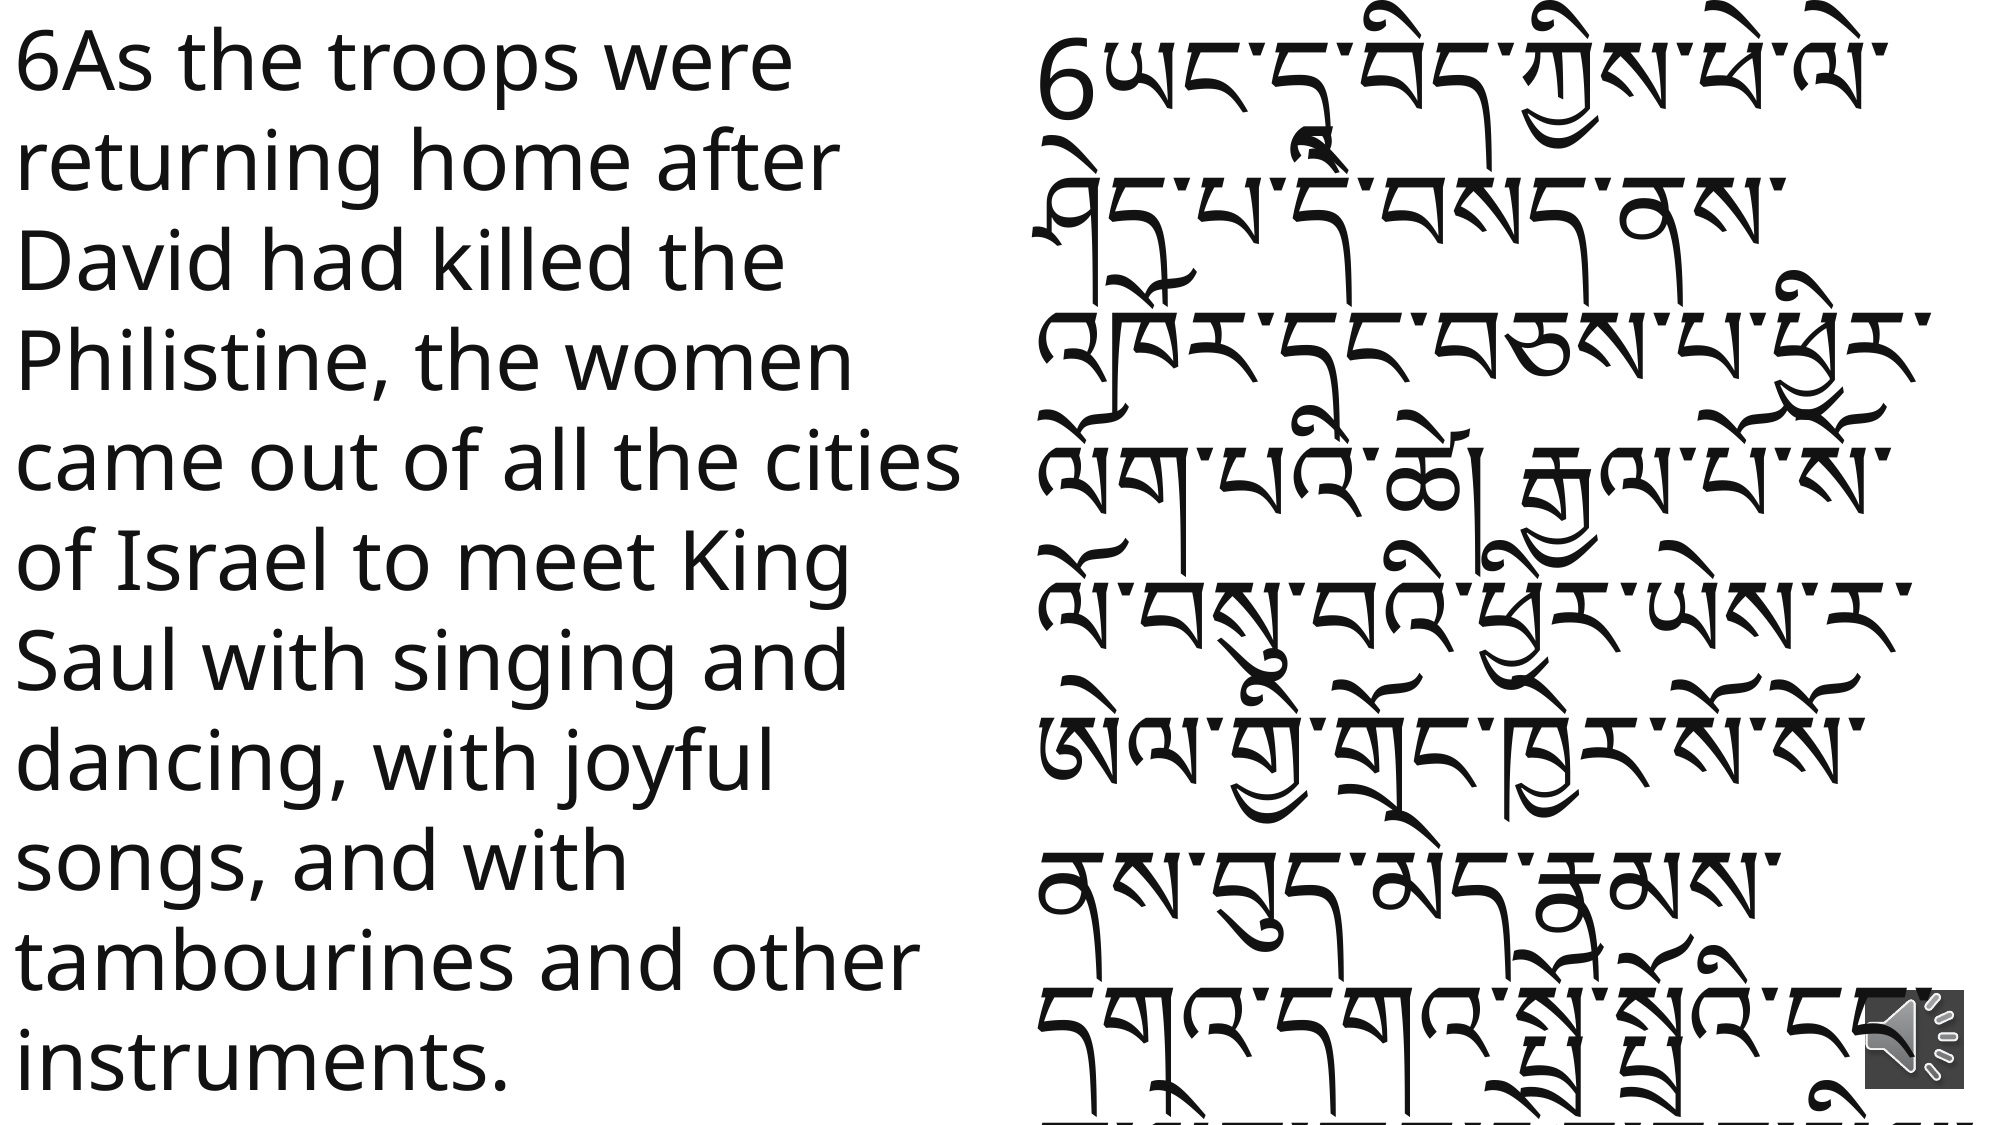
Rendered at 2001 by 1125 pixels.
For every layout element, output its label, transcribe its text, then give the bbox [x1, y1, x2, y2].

text_box 6ཡང་དཱ་བིད་ཀྱིས་ཕེ་ལེ་ཤེད་པ་དེ་བསད་ནས་འཁོར་དང་བཅས་པ་ཕྱིར་ལོག་པའི་ཚེ། རྒྱལ་པོ་སོ་ལོ་བསུ་བའི་ཕྱིར་ཡེས་ར་ཨེལ་གྱི་གྲོང་ཁྱེར་སོ་སོ་ནས་བུད་མེད་རྣམས་དགའ་དགའ་སྤྲོ་སྤྲོའི་ངང་གླུ་ལེན་གར་རྩེད་དང་སིལ་རྔ་བརྡུངས་པ་བཅས་རོལ་ཆ་གཞན་རྣམས་ཁུར་ནས་འོངས་ཏེ། [1019, 0, 2000, 1125]
picture [1864, 989, 1965, 1090]
text_box 6As the troops were returning home after David had killed the Philistine, the women came out of all the cities of Israel to meet King Saul with singing and dancing, with joyful songs, and with tambourines and other instruments. [0, 0, 981, 1125]
